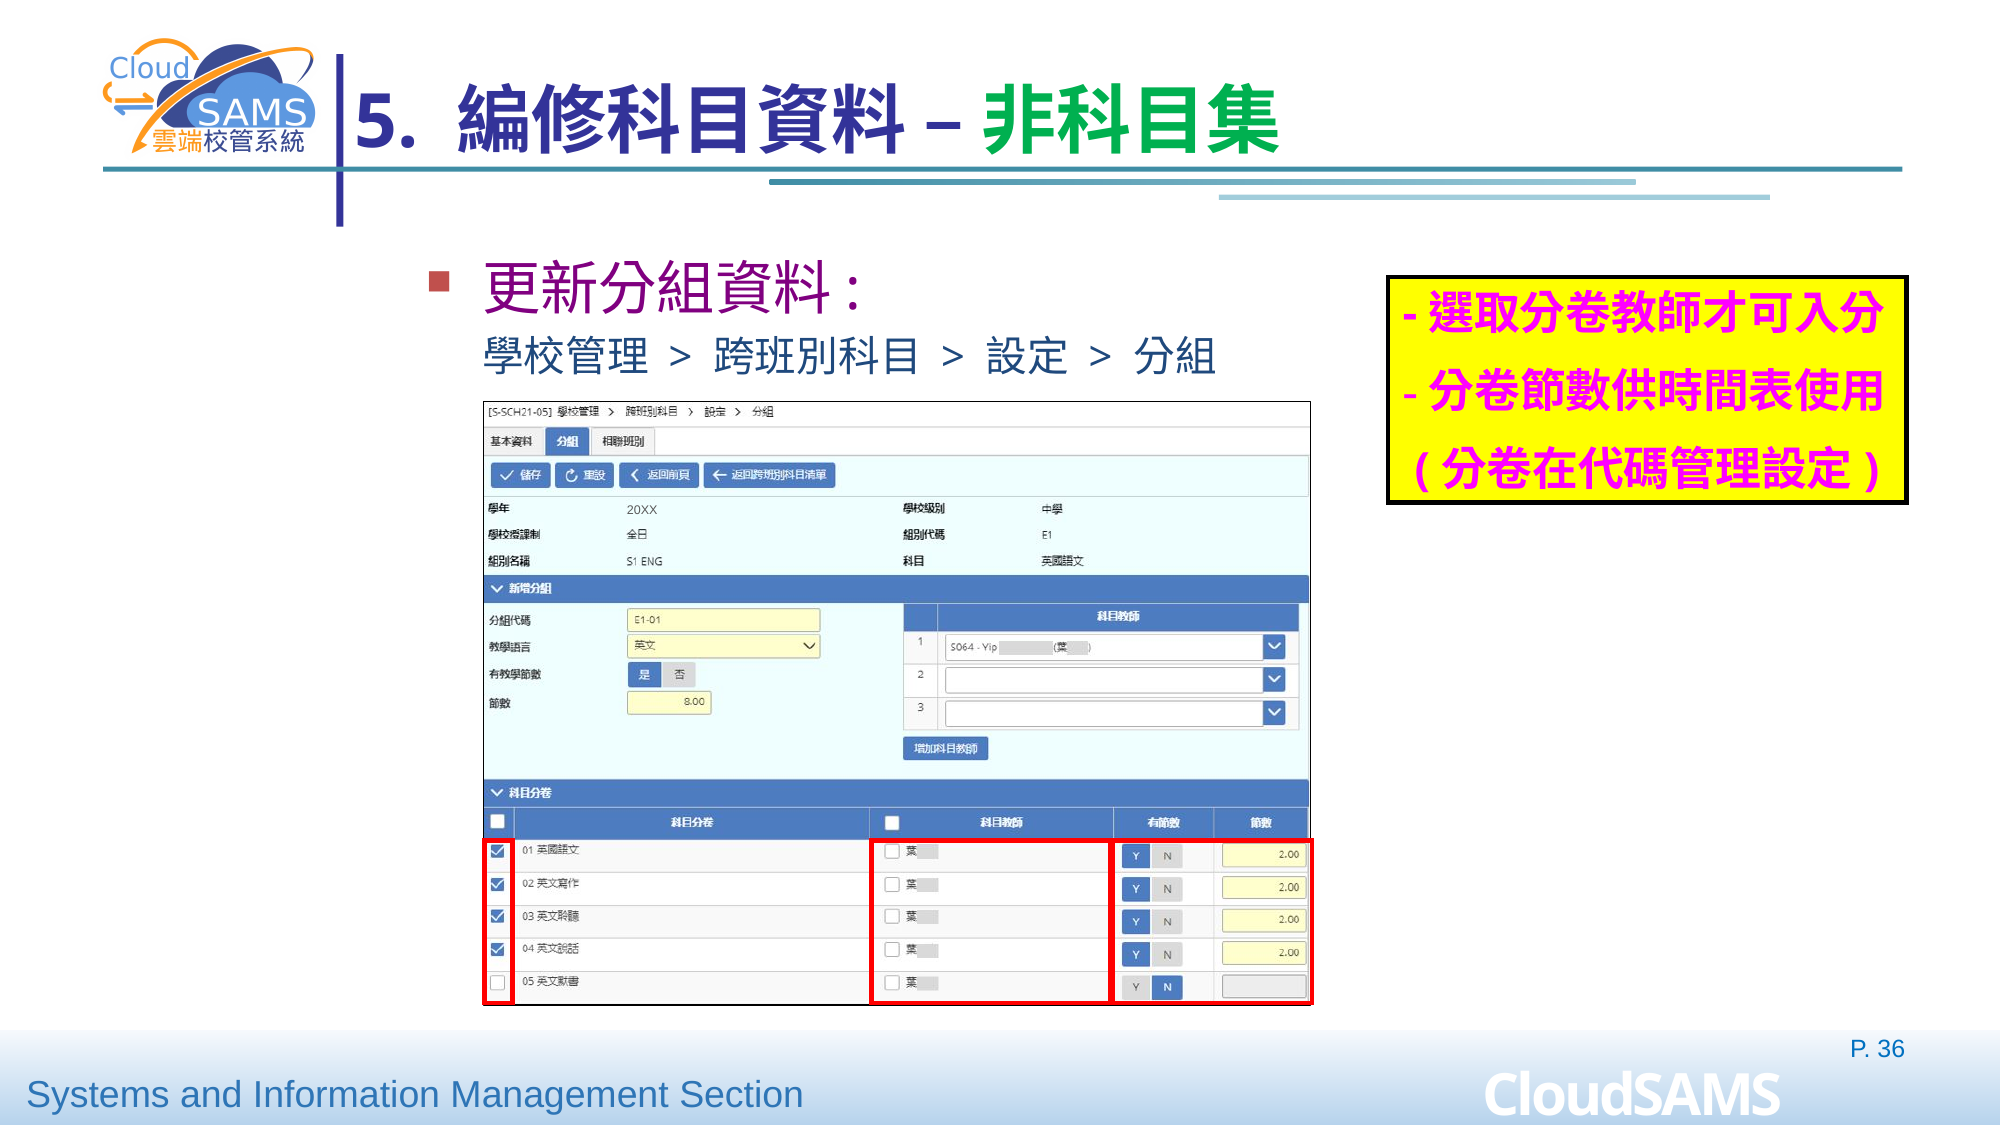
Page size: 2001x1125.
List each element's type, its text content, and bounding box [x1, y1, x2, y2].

text_box 更新分組資料: 學校管理 > 跨班別科目 > 設定 > 分組 [410, 244, 1736, 391]
title 5. 編修科目資料 – 非科目集 [340, 44, 1907, 170]
picture [87, 7, 349, 175]
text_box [484, 401, 1311, 1005]
text_box -選取分卷教師才可入分 -分卷節數供時間表使用 (分卷在代碼管理設定) [1387, 276, 1907, 503]
slide_number P. 36 [1607, 1025, 1921, 1100]
